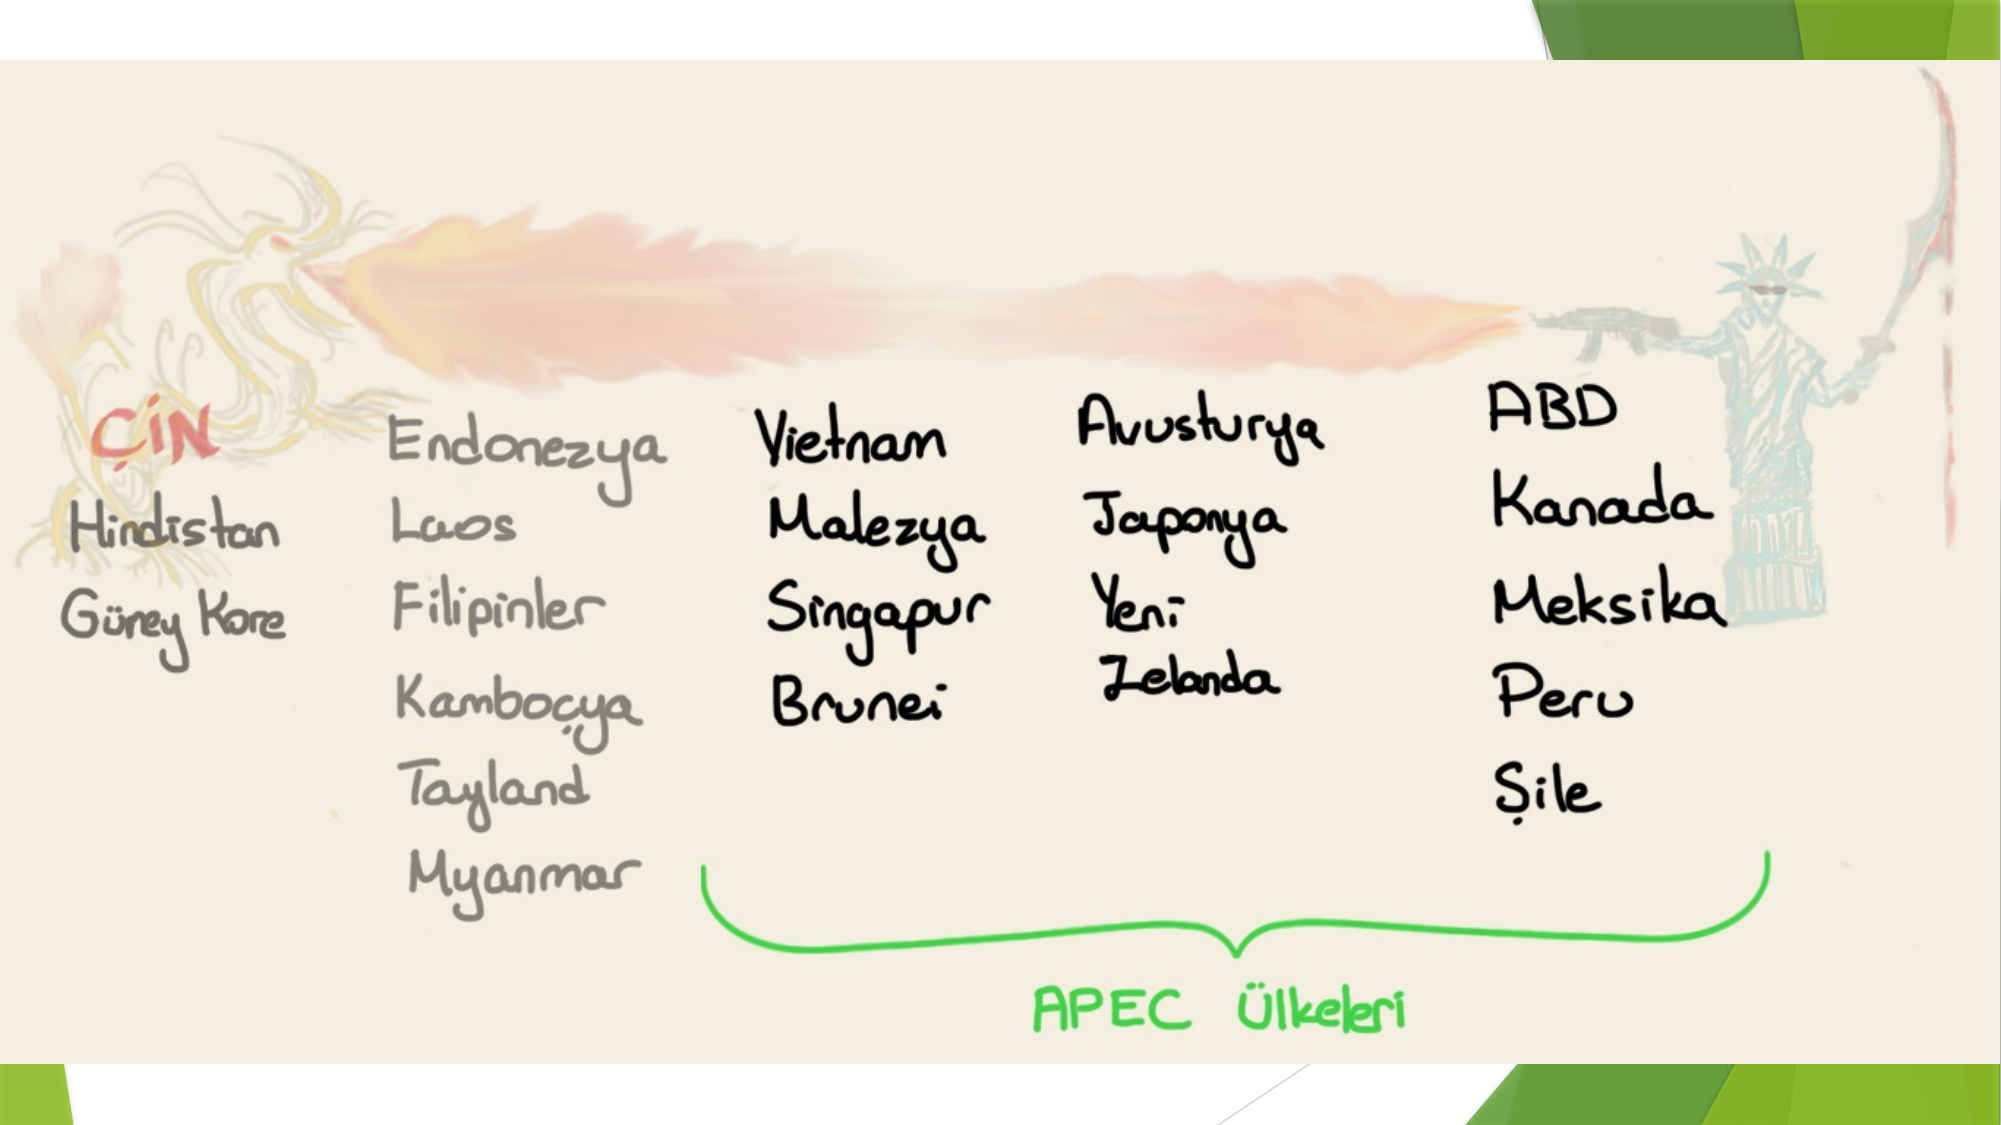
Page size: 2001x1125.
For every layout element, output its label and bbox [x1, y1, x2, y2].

picture [0, 60, 2000, 1065]
